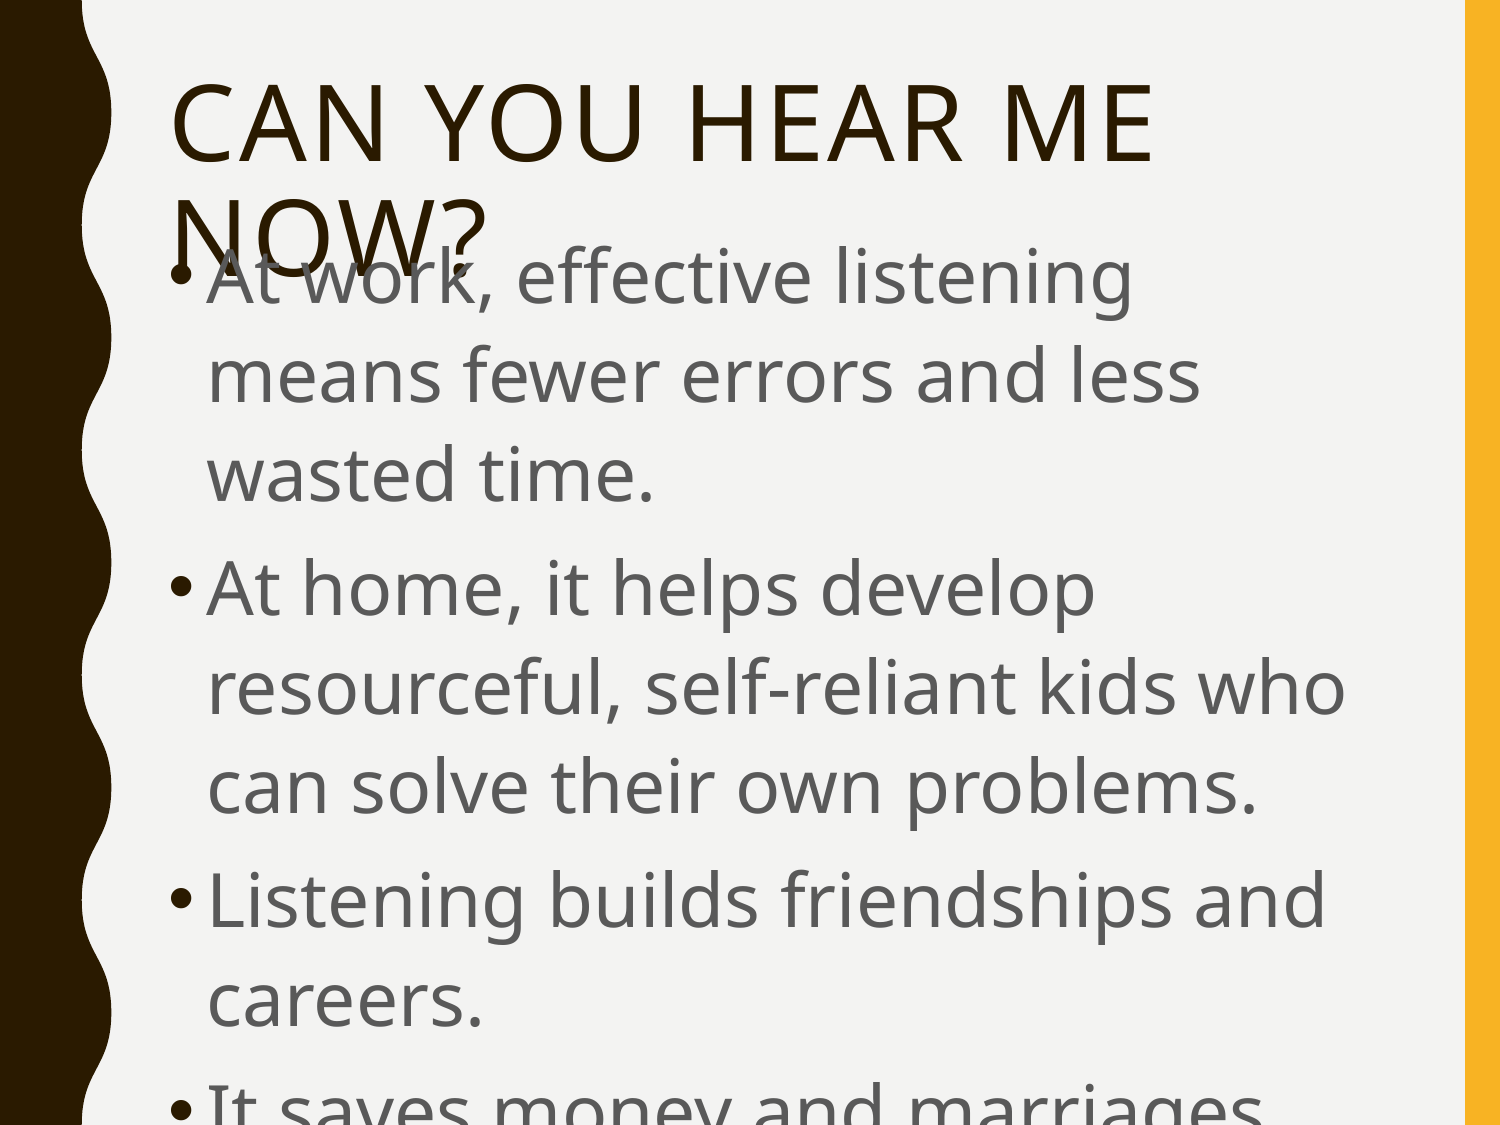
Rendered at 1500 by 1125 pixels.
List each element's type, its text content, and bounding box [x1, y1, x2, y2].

title Can You Hear Me Now? [154, 62, 1407, 212]
list At work, effective listening means fewer errors and less wasted time. At home, it helps develop resourceful, self-reliant kids who can solve their own problems. Listening builds friendships and careers. It saves money and marriages. [154, 212, 1407, 1075]
